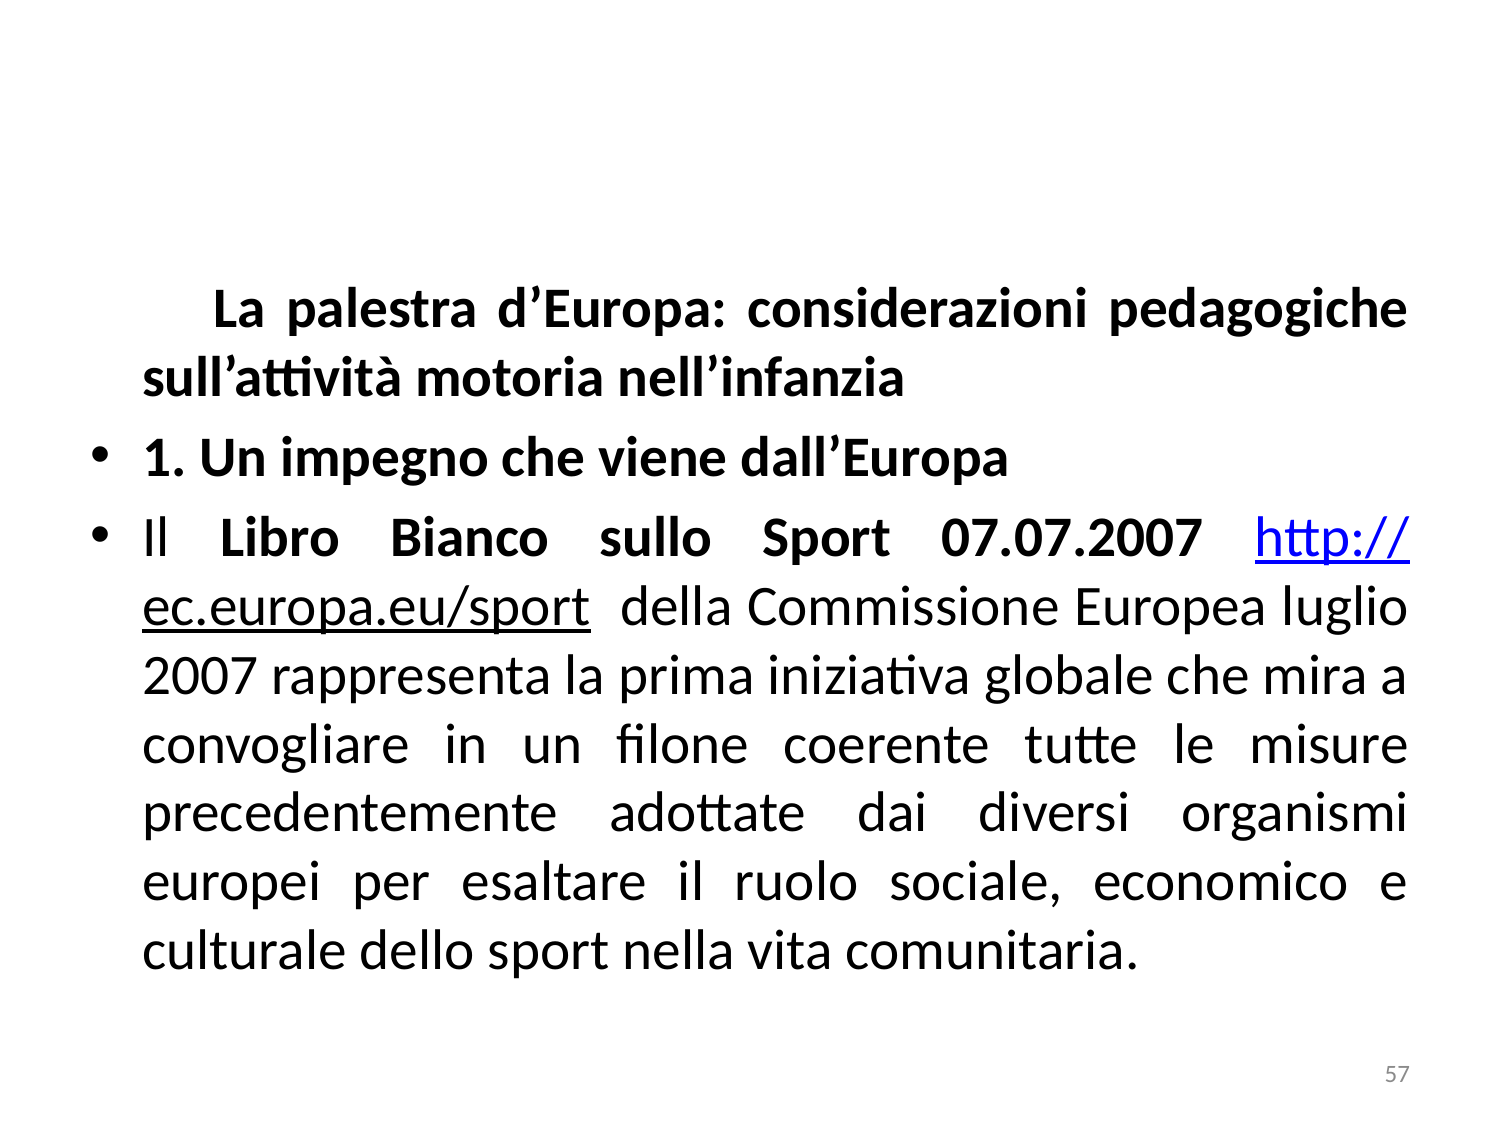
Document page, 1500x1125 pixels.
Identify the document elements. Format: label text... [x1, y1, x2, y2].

list La palestra d’Europa: considerazioni pedagogiche sull’attività motoria nell’infanzia 1. Un impegno che viene dall’Europa Il Libro Bianco sullo Sport 07.07.2007 http://ec.europa.eu/sport della Commissione Europea luglio 2007 rappresenta la prima iniziativa globale che mira a convogliare in un filone coerente tutte le misure precedentemente adottate dai diversi organismi europei per esaltare il ruolo sociale, economico e culturale dello sport nella vita comunitaria. [75, 262, 1425, 1005]
slide_number 57 [1074, 1042, 1425, 1103]
